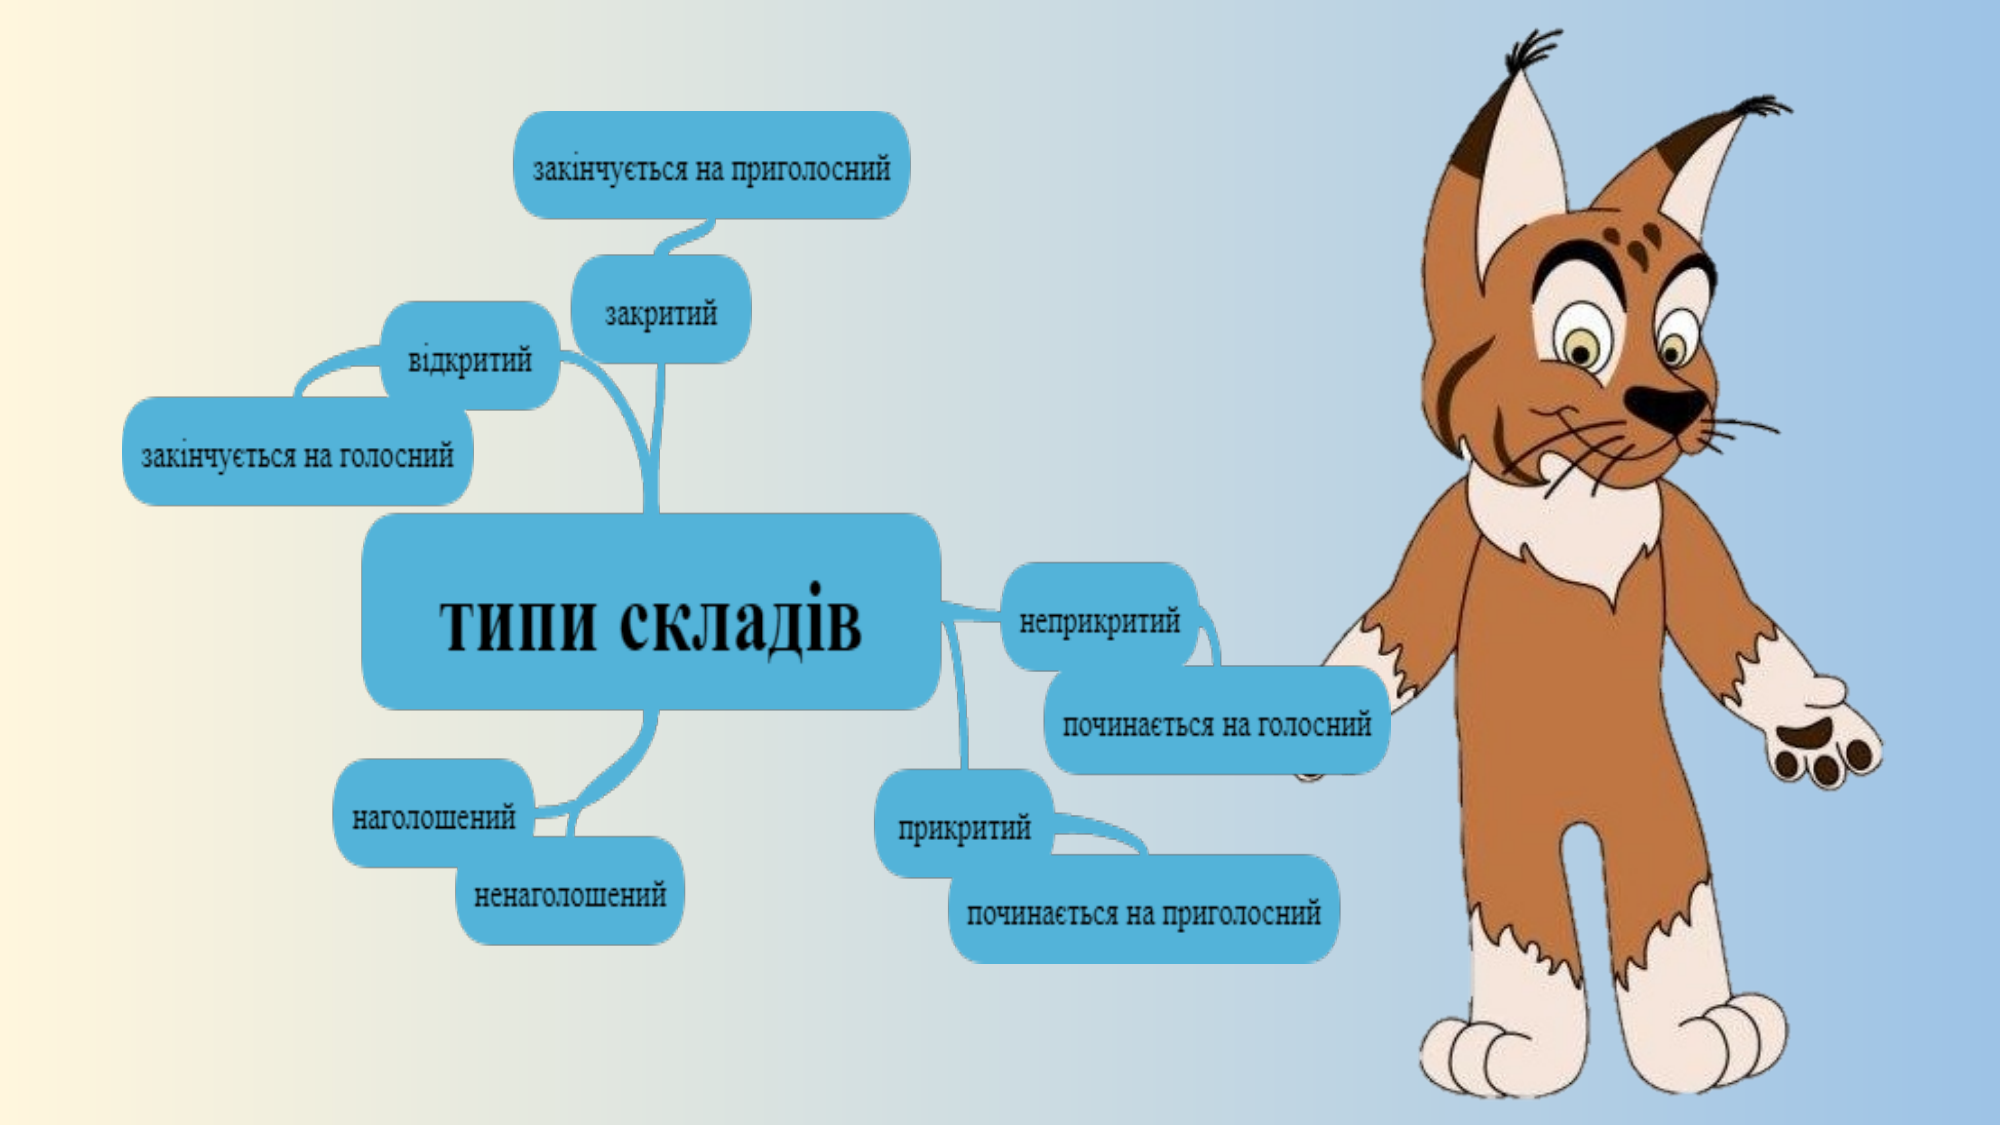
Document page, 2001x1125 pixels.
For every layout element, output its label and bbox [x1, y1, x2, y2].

picture [122, 0, 1886, 1122]
